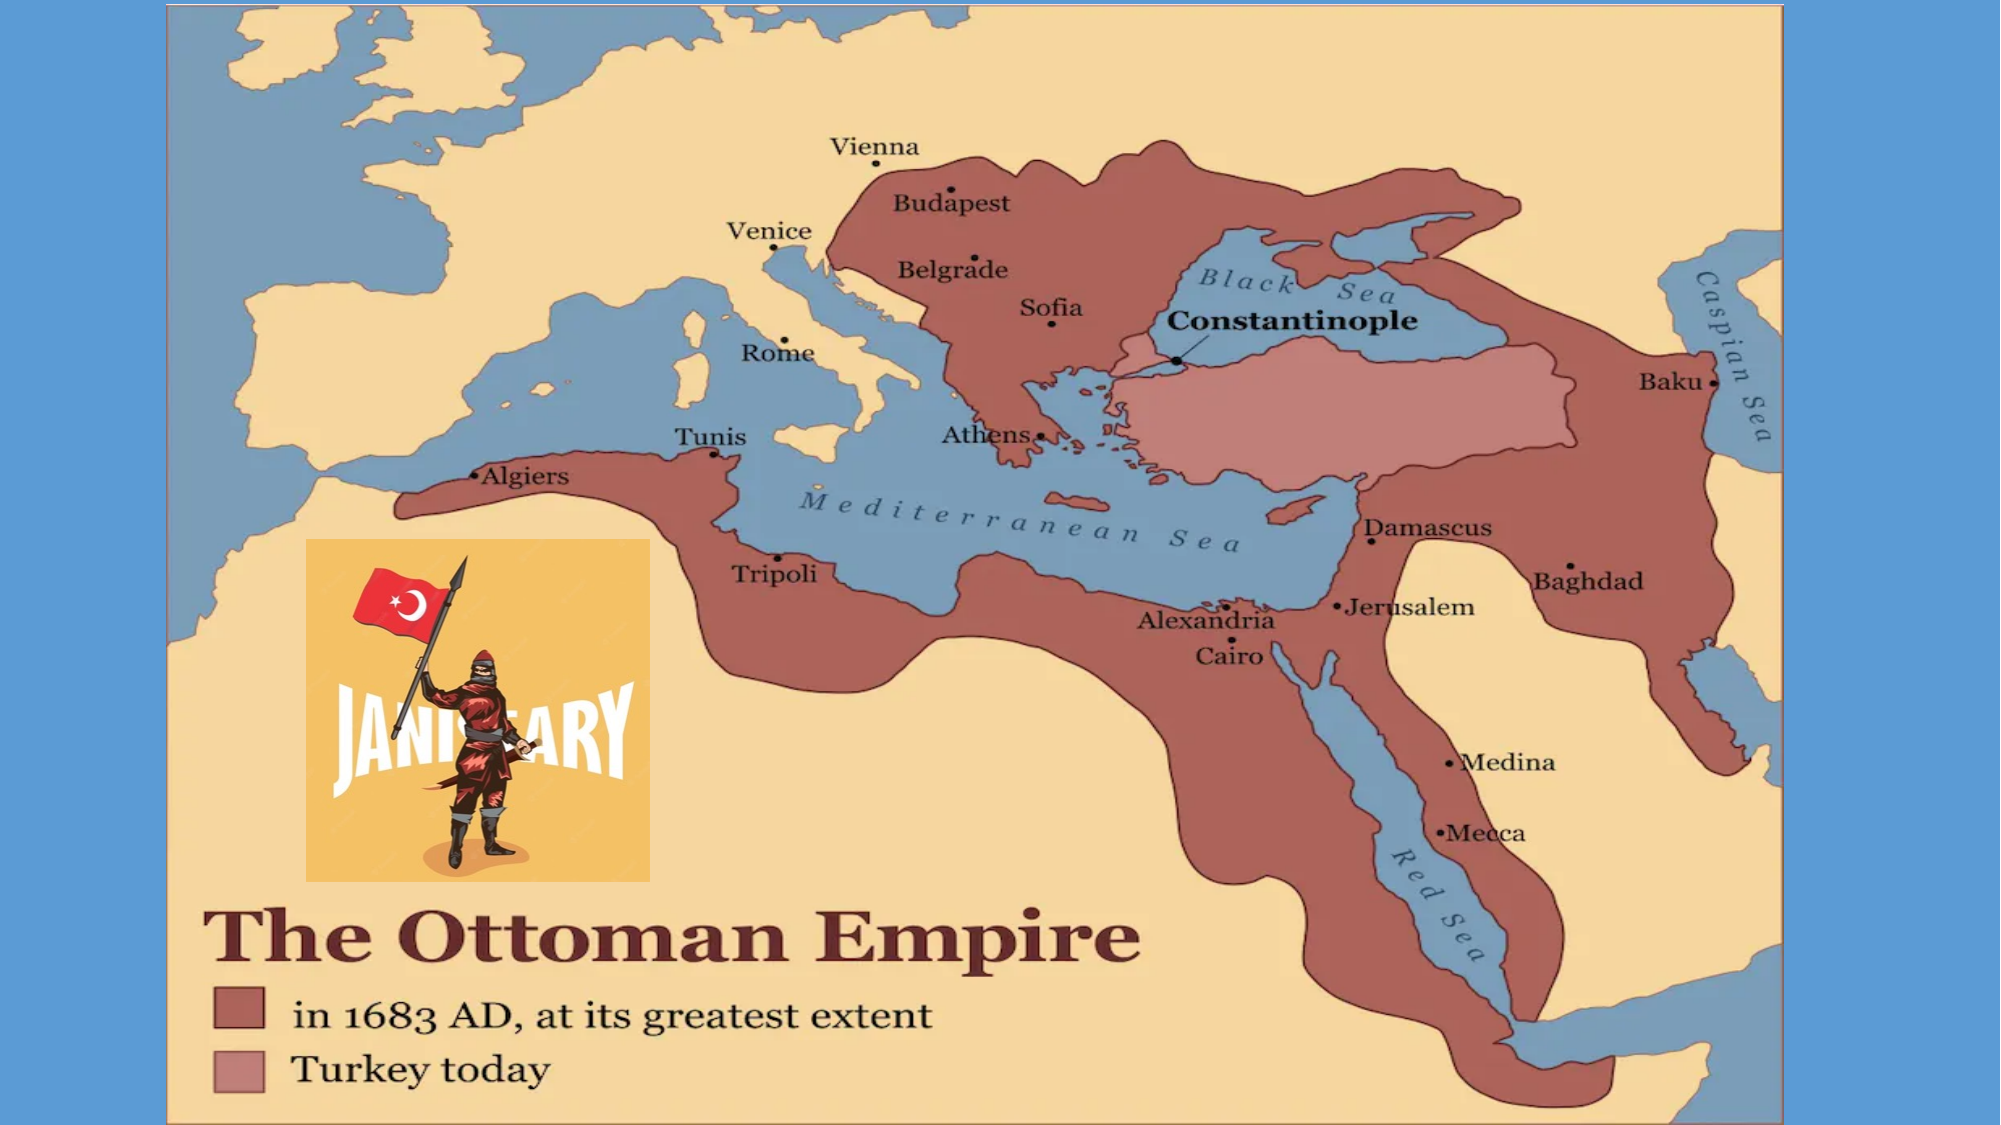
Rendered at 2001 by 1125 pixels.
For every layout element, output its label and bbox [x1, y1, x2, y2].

picture [165, 4, 1784, 1125]
text_box [0, 0, 2000, 1125]
